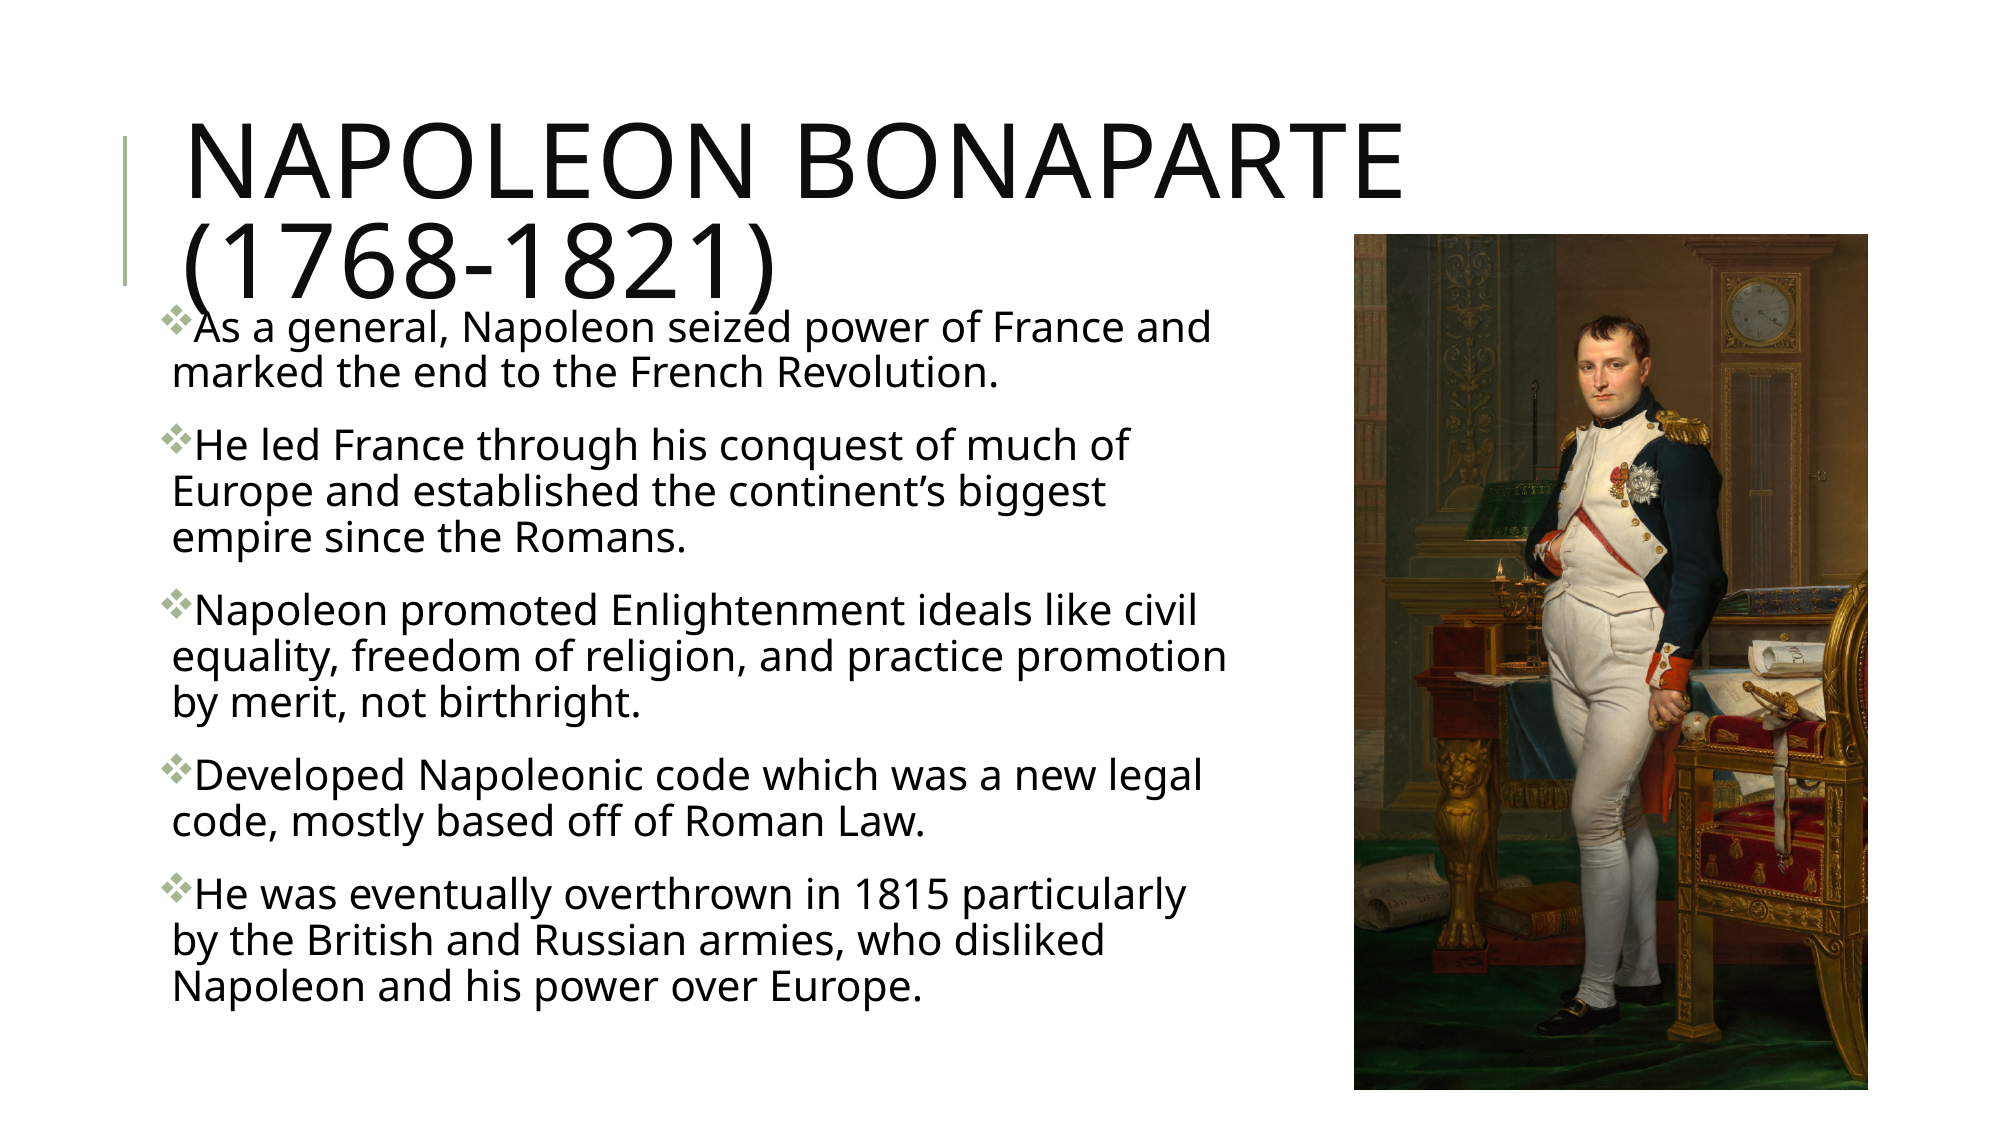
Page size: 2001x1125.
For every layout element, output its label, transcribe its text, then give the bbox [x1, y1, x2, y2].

picture [1354, 234, 1868, 1090]
title Napoleon Bonaparte (1768-1821) [168, 96, 1763, 342]
list As a general, Napoleon seized power of France and marked the end to the French Revolution. He led France through his conquest of much of Europe and established the continent’s biggest empire since the Romans. Napoleon promoted Enlightenment ideals like civil equality, freedom of religion, and practice promotion by merit, not birthright. Developed Napoleonic code which was a new legal code, mostly based off of Roman Law. He was eventually overthrown in 1815 particularly by the British and Russian armies, who disliked Napoleon and his power over Europe. [150, 297, 1249, 1027]
